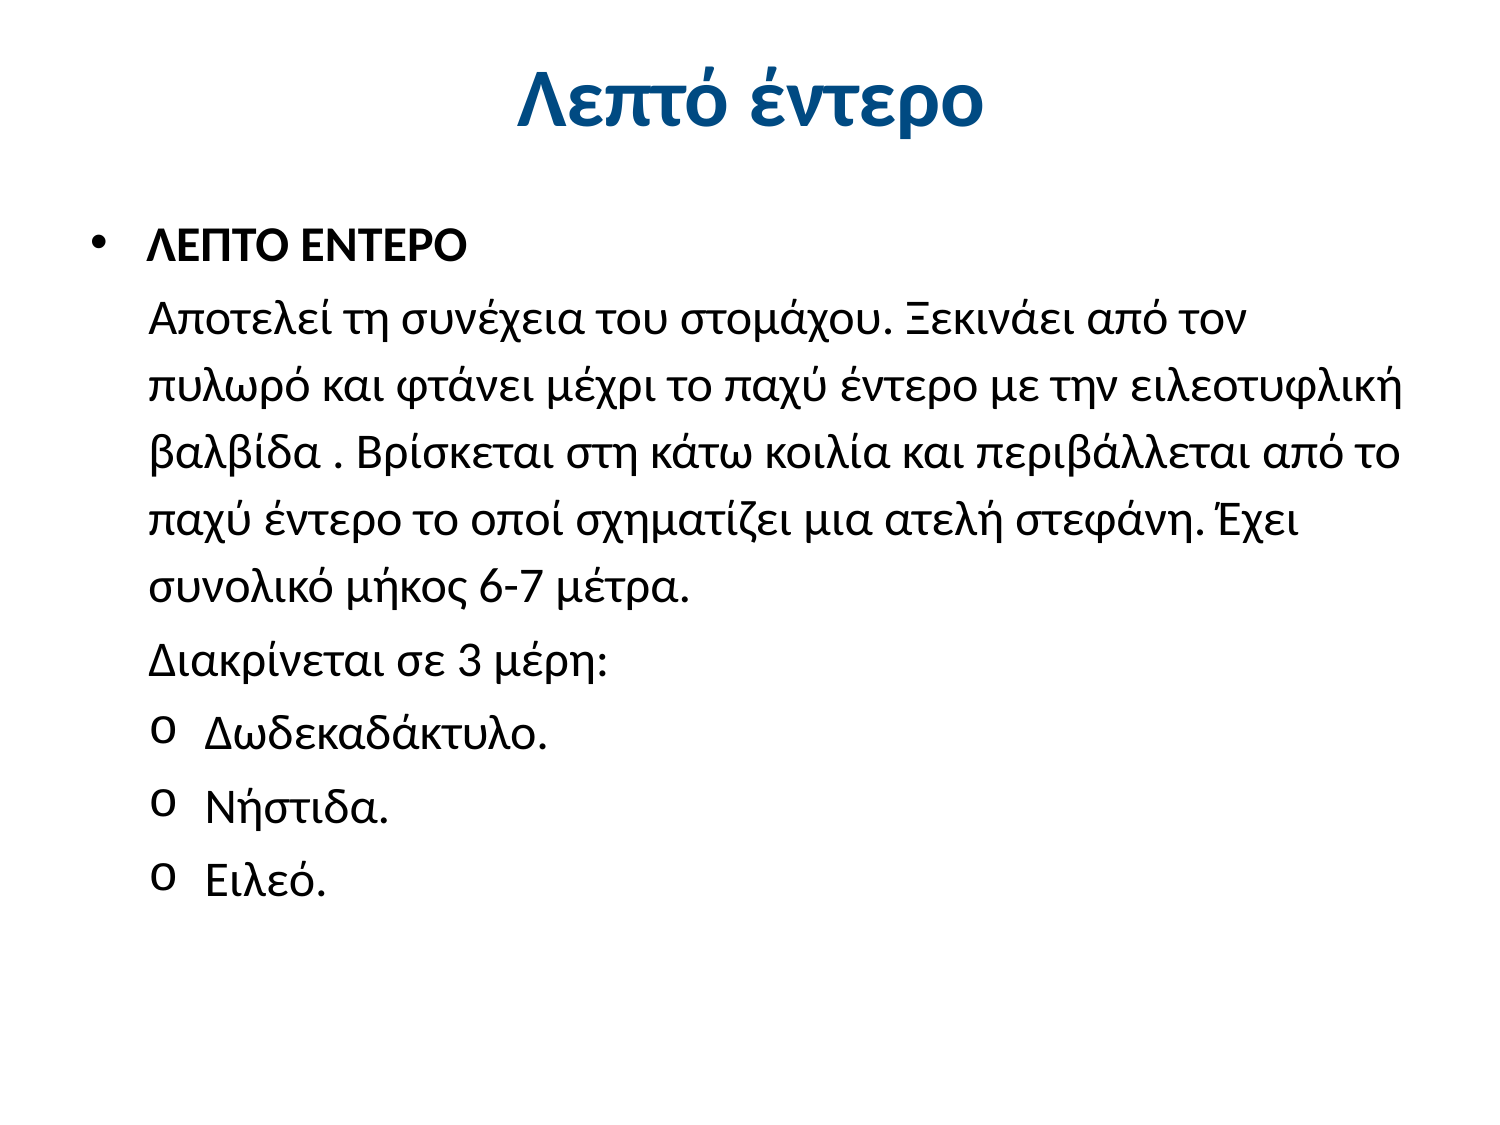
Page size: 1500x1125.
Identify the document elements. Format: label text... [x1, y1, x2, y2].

title Λεπτό έντερο [76, 19, 1427, 169]
list ΛΕΠΤΟ ΕΝΤΕΡΟ Αποτελεί τη συνέχεια του στομάχου. Ξεκινάει από τον πυλωρό και φτάνει μέχρι το παχύ έντερο με την ειλεοτυφλική βαλβίδα . Βρίσκεται στη κάτω κοιλία και περιβάλλεται από το παχύ έντερο το οποί σχηματίζει μια ατελή στεφάνη. Έχει συνολικό μήκος 6-7 μέτρα. Διακρίνεται σε 3 μέρη: Δωδεκαδάκτυλο. Νήστιδα. Ειλεό. [75, 196, 1425, 1024]
